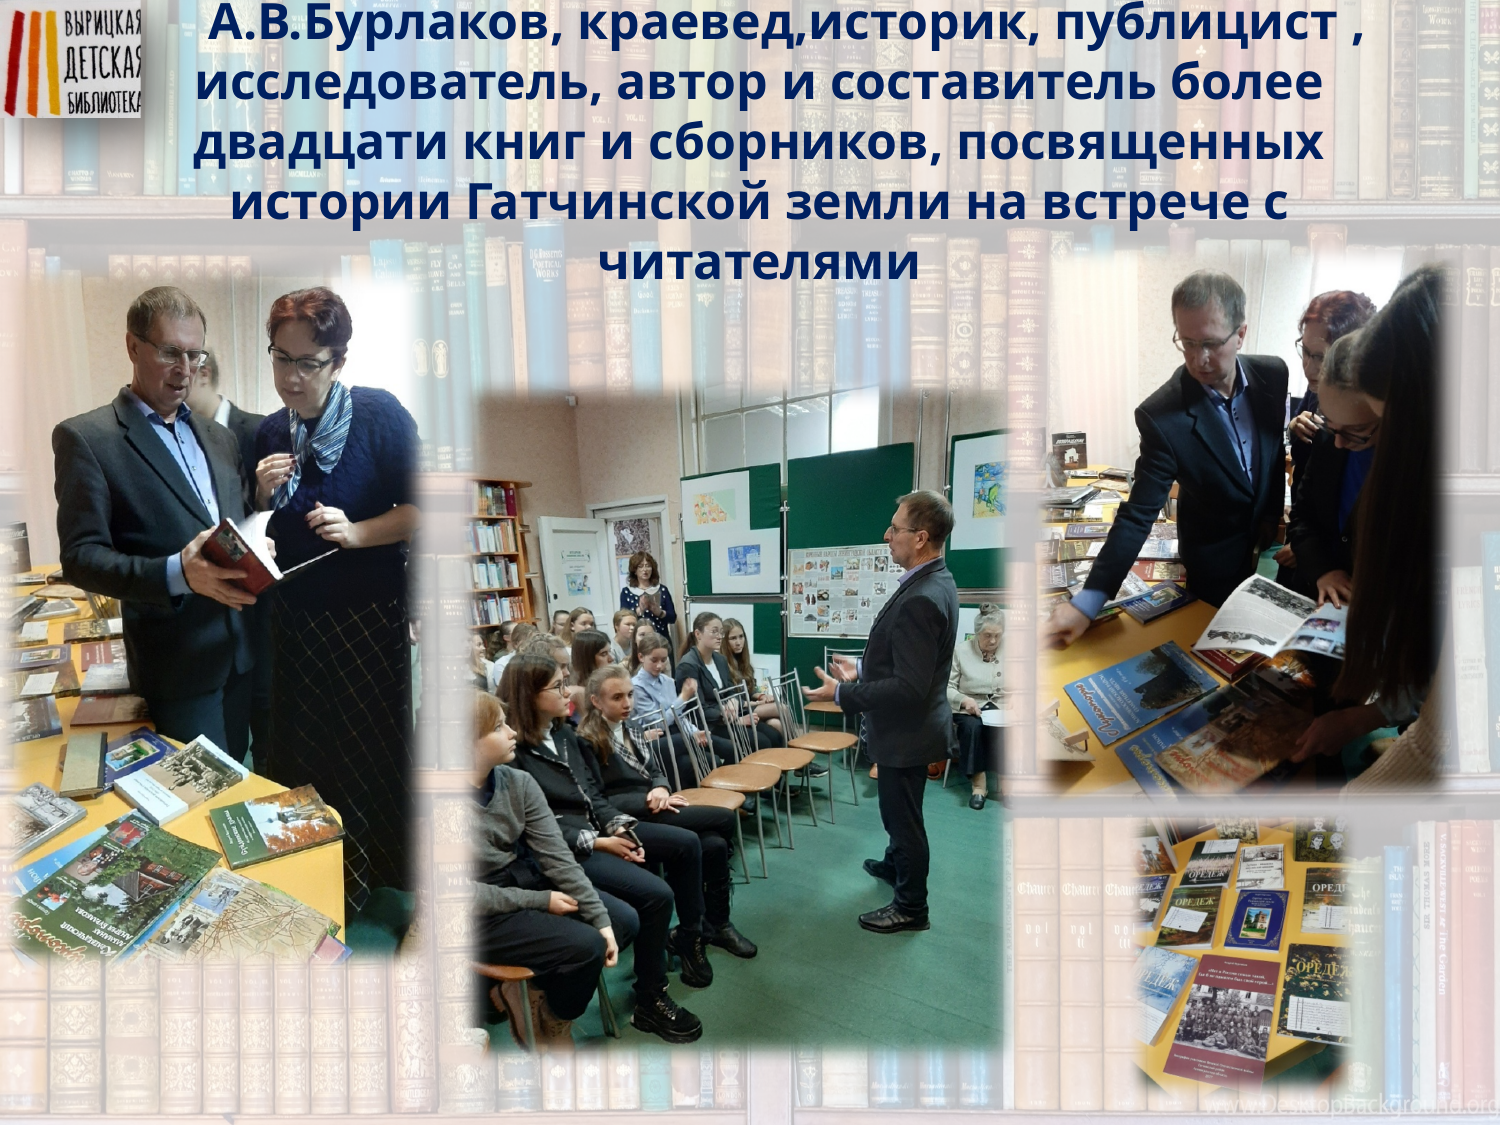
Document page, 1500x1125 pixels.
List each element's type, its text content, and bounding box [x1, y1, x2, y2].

title А.В.Бурлаков, краевед,историк, публицист , исследователь, автор и составитель более двадцати книг и сборников, посвященных истории Гатчинской земли на встрече с читателями [93, 46, 1425, 233]
picture [0, 0, 141, 118]
picture [1031, 234, 1463, 1102]
picture [456, 374, 1020, 1067]
picture [0, 257, 434, 973]
